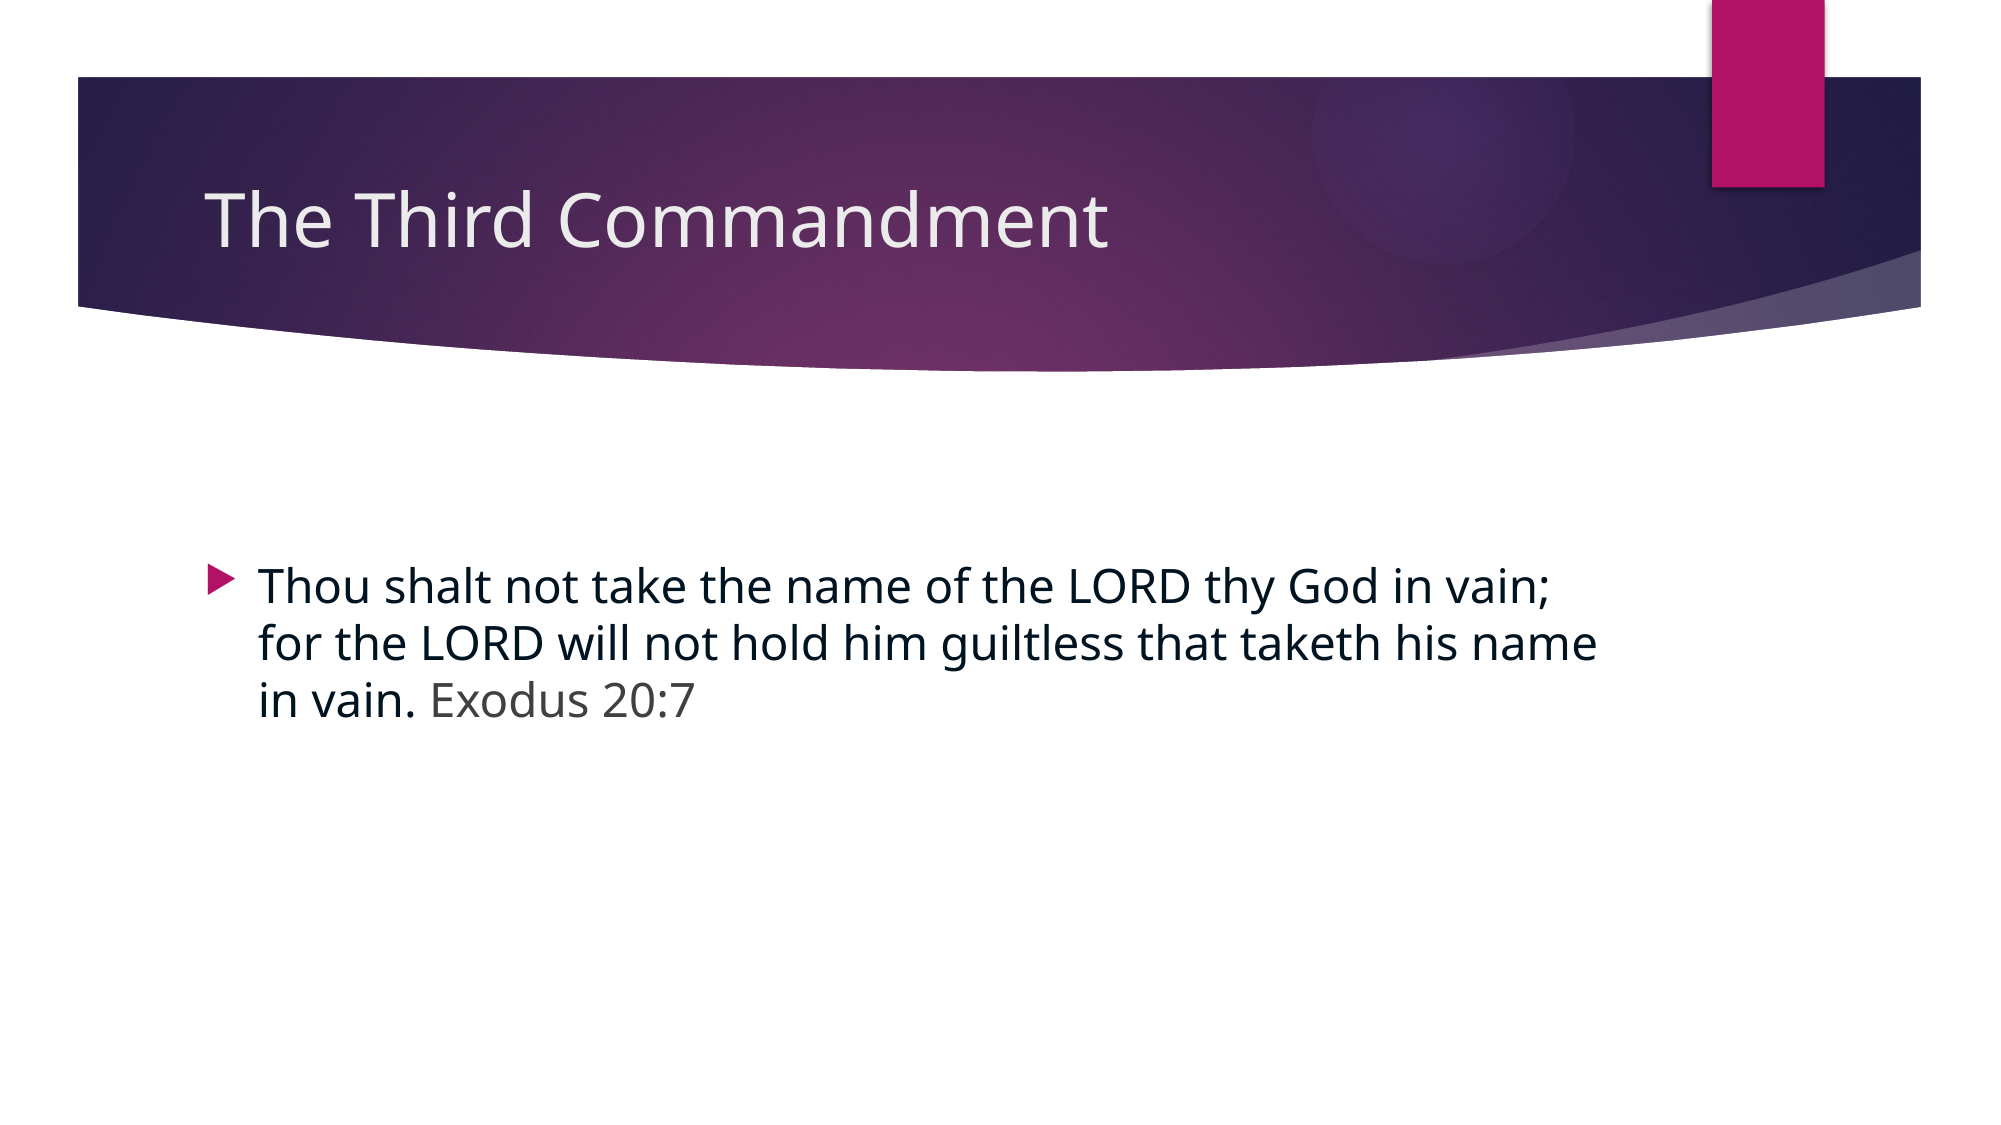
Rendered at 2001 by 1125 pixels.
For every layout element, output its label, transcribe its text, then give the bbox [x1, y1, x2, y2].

list Thou shalt not take the name of the LORD thy God in vain; for the LORD will not hold him guiltless that taketh his name in vain. Exodus 20:7 [189, 548, 1638, 793]
title The Third Commandment [189, 159, 1627, 276]
